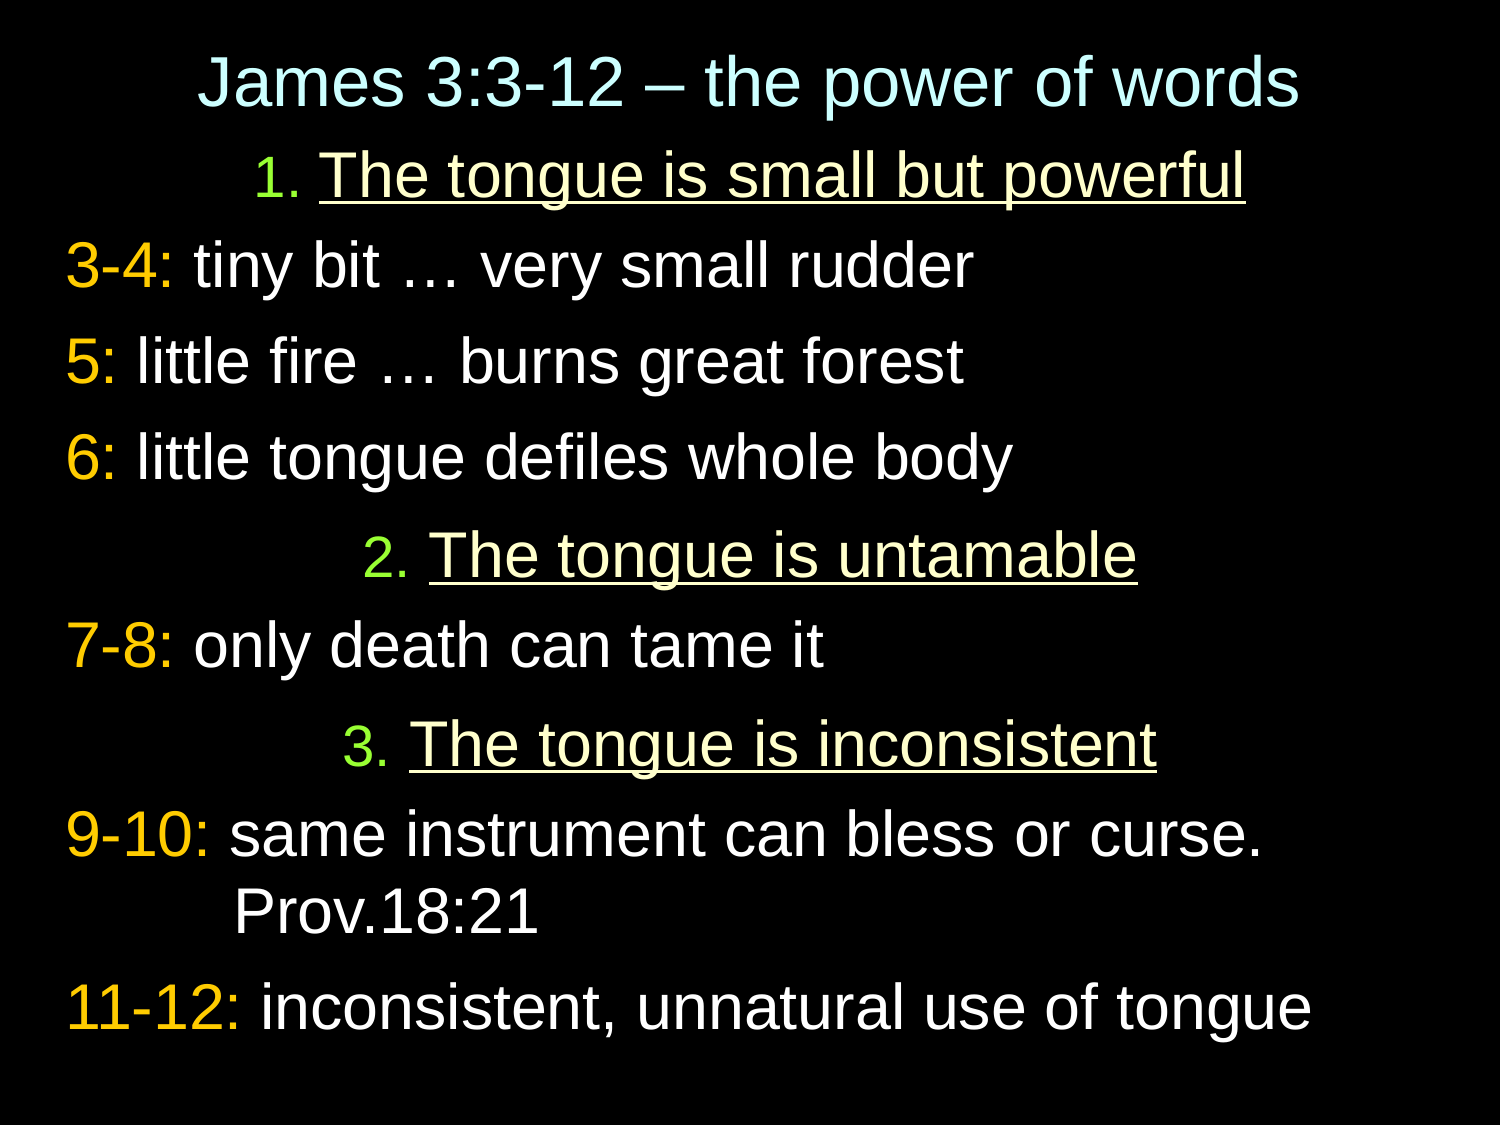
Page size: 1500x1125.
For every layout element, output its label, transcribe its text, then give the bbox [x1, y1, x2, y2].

title James 3:3-12 – the power of words [75, 31, 1425, 125]
list 1. The tongue is small but powerful 3-4: tiny bit … very small rudder 5: little fire … burns great forest 6: little tongue defiles whole body 2. The tongue is untamable 7-8: only death can tame it 3. The tongue is inconsistent 9-10: same instrument can bless or curse. Prov.18:21 11-12: inconsistent, unnatural use of tongue [50, 125, 1450, 1088]
